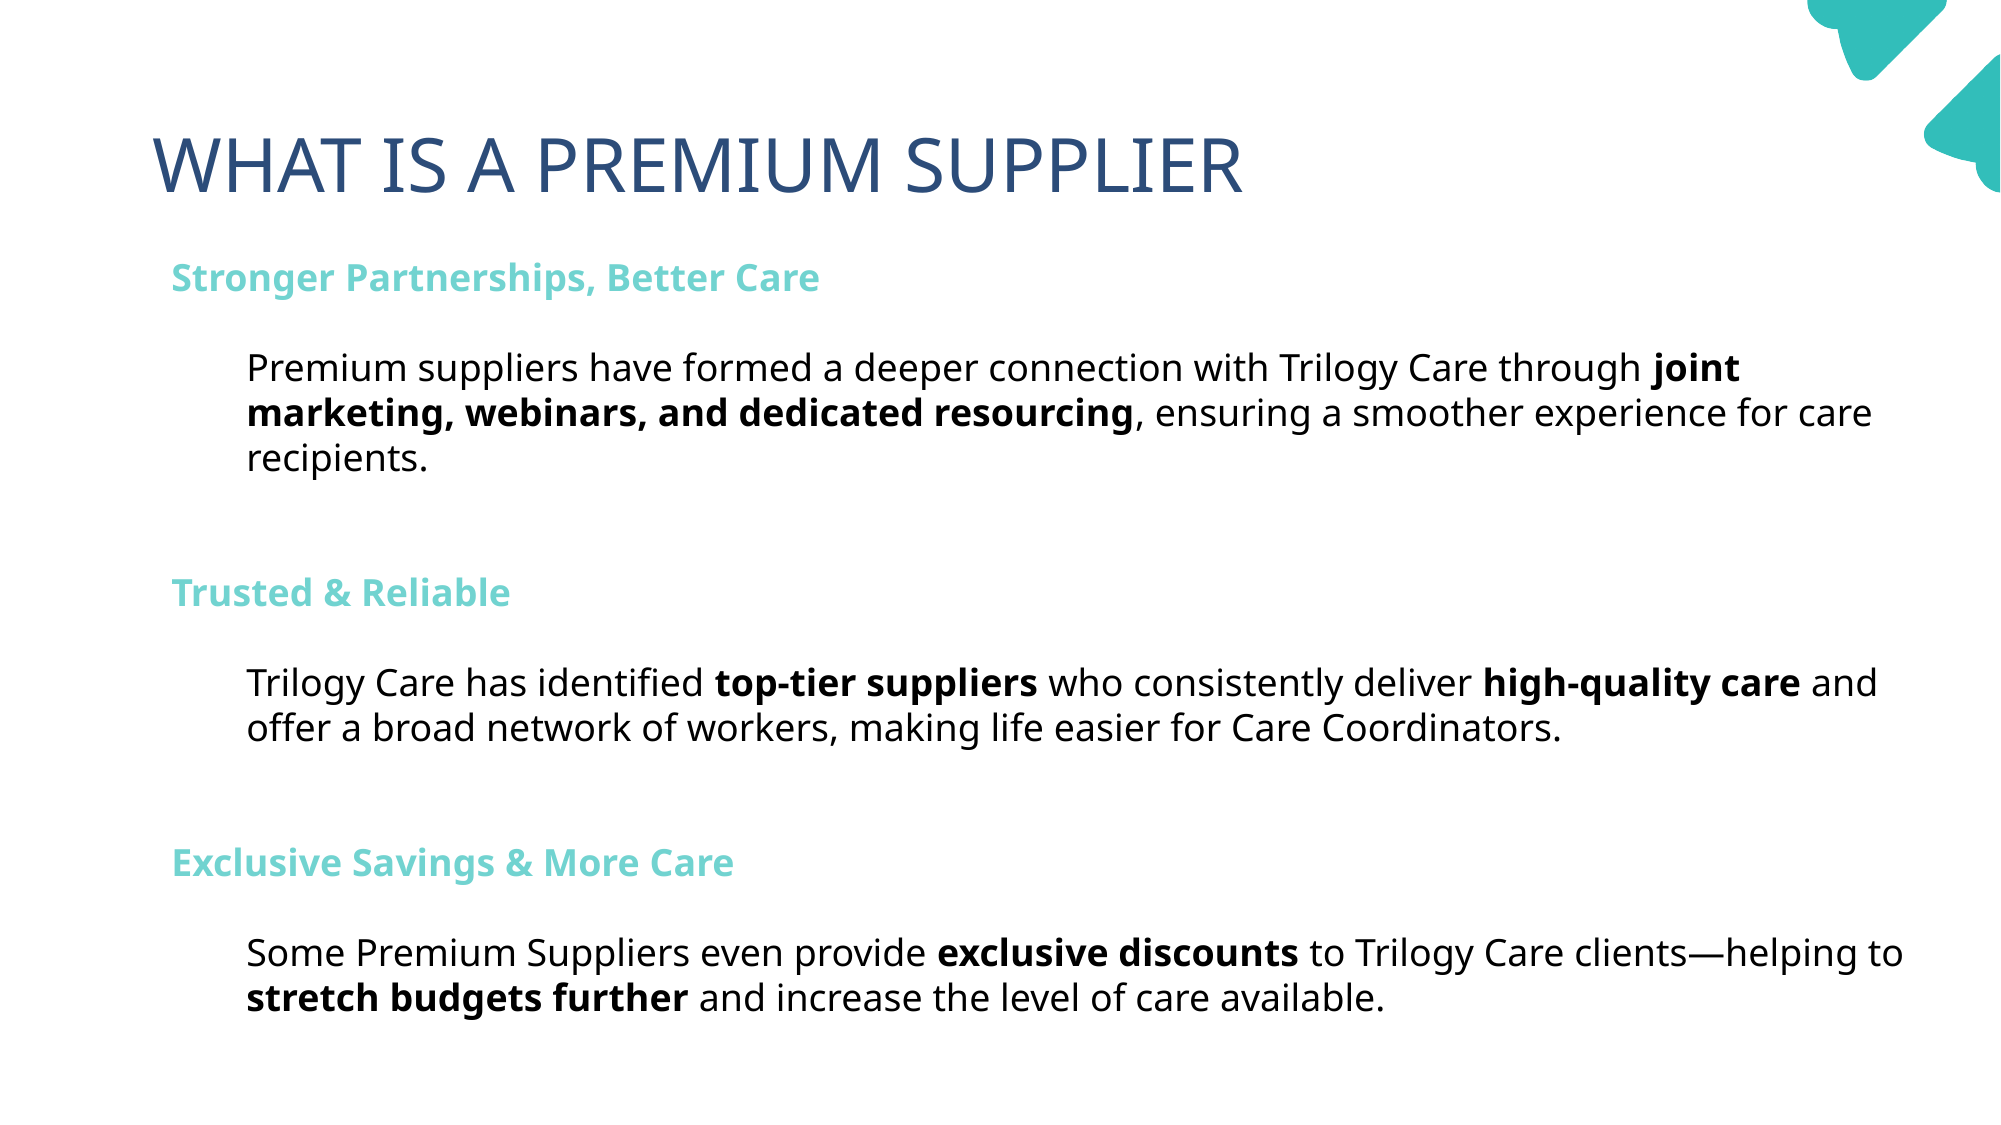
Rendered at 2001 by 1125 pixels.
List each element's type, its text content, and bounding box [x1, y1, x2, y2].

title WHAT IS A PREMIUM SUPPLIER [137, 59, 1863, 278]
picture [1807, 0, 2001, 193]
list Stronger Partnerships, Better Care Premium suppliers have formed a deeper connection with Trilogy Care through joint marketing, webinars, and dedicated resourcing, ensuring a smoother experience for care recipients. Trusted & Reliable Trilogy Care has identified top-tier suppliers who consistently deliver high-quality care and offer a broad network of workers, making life easier for Care Coordinators. Exclusive Savings & More Care Some Premium Suppliers even provide exclusive discounts to Trilogy Care clients—helping to stretch budgets further and increase the level of care available. [156, 246, 1950, 1066]
